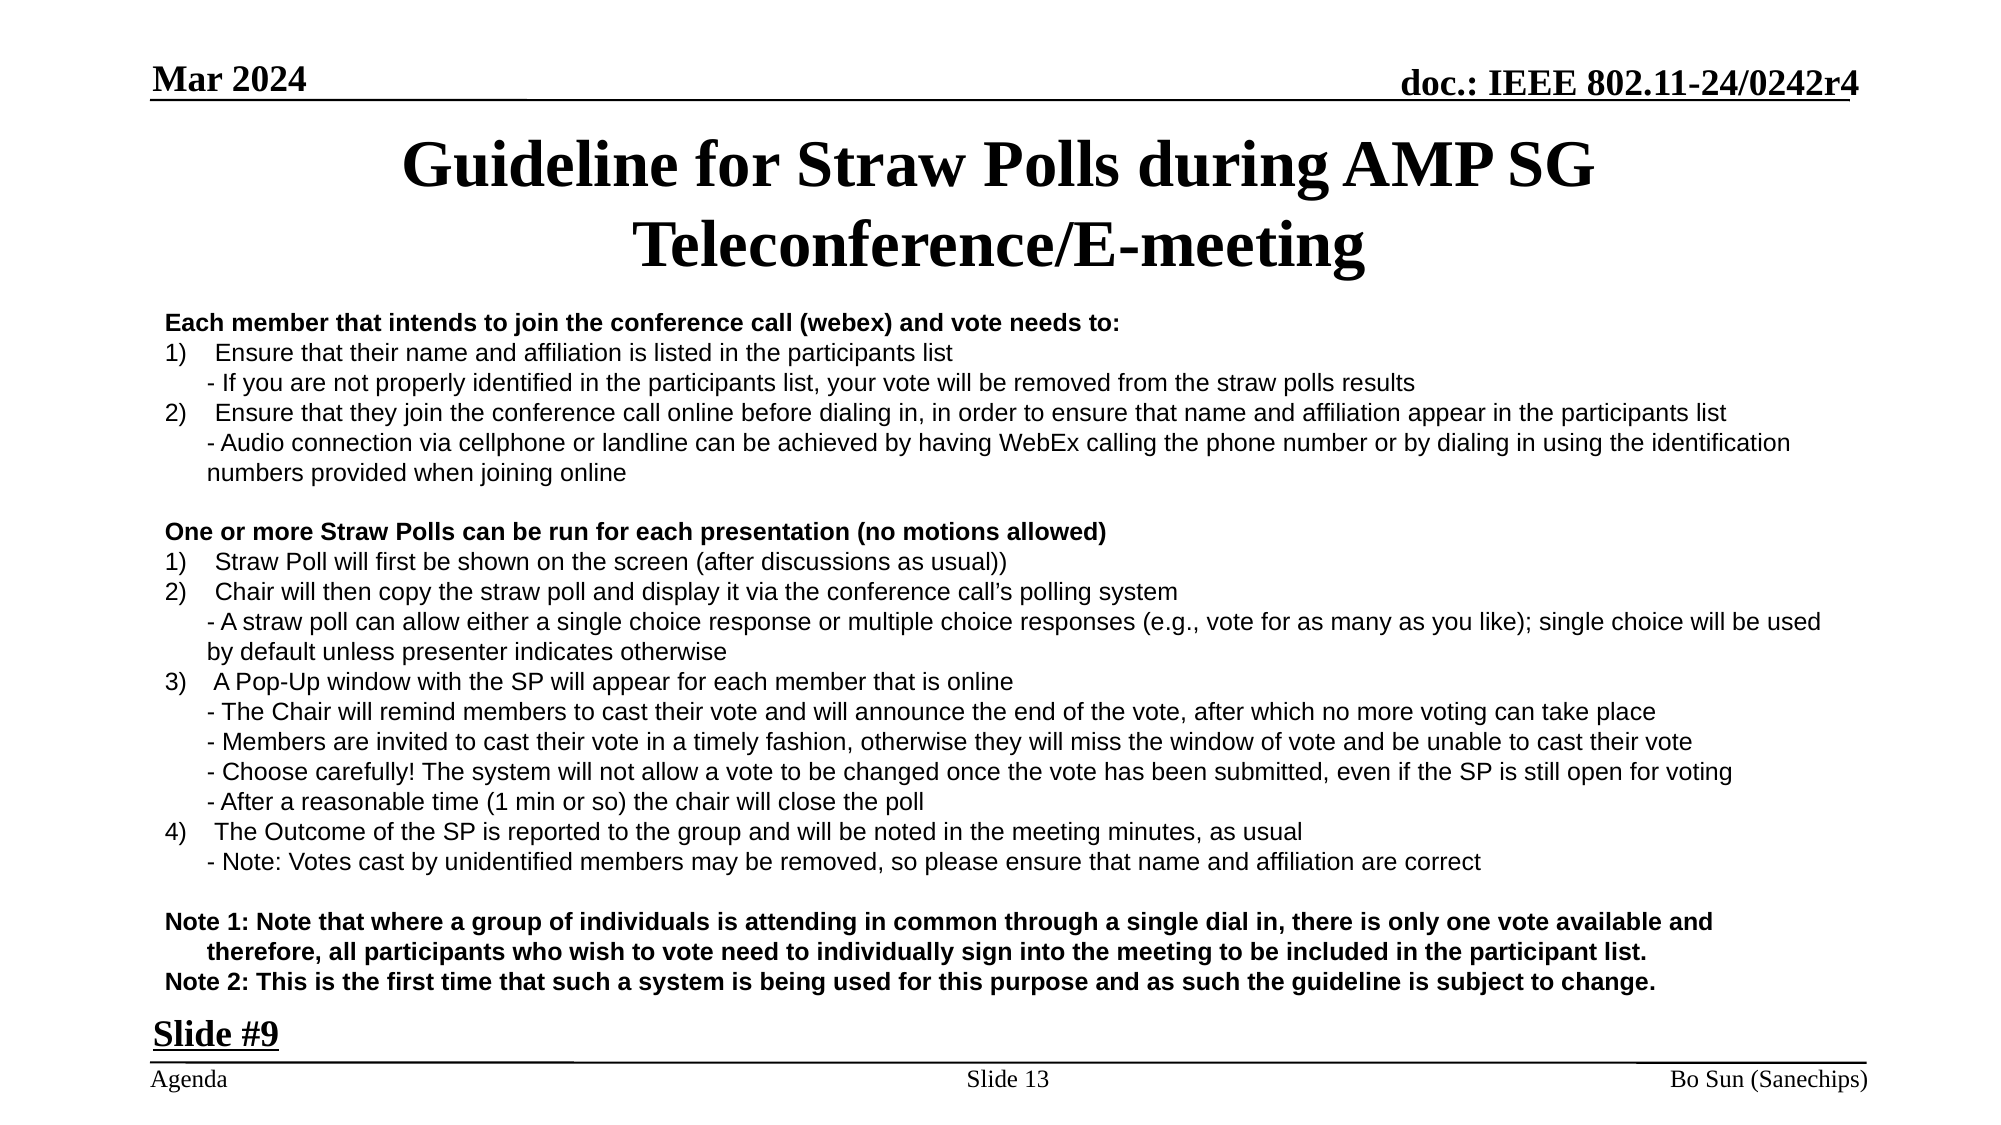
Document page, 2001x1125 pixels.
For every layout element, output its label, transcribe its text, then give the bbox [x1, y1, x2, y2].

slide_number Slide 13 [949, 1061, 1067, 1123]
text_box Guideline for Straw Polls during AMP SG Teleconference/E-meeting [149, 112, 1850, 288]
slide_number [152, 54, 563, 100]
footer Bo Sun (Sanechips) [1171, 1061, 1869, 1093]
text_box Each member that intends to join the conference call (webex) and vote needs to: 1) Ensure that their name and affiliation is listed in the participants list - If you are not properly identified in the participants list, your vote will be removed from the straw polls results 2) Ensure that they join the conference call online before dialing in, in order to ensure that name and affiliation appear in the participants list - Audio connection via cellphone or landline can be achieved by having WebEx calling the phone number or by dialing in using the identification numbers provided when joining online One or more Straw Polls can be run for each presentation (no motions allowed) 1) Straw Poll will first be shown on the screen (after discussions as usual)) 2) Chair will then copy the straw poll and display it via the conference call’s polling system - A straw poll can allow either a single choice response or multiple choice responses (e.g., vote for as many as you like); single choice will be used by default unless presenter indicates otherwise 3) A Pop-Up window with the SP will appear for each member that is online - The Chair will remind members to cast their vote and will announce the end of the vote, after which no more voting can take place - Members are invited to cast their vote in a timely fashion, otherwise they will miss the window of vote and be unable to cast their vote - Choose carefully! The system will not allow a vote to be changed once the vote has been submitted, even if the SP is still open for voting - After a reasonable time (1 min or so) the chair will close the poll 4) The Outcome of the SP is reported to the group and will be noted in the meeting minutes, as usual - Note: Votes cast by unidentified members may be removed, so please ensure that name and affiliation are correct Note 1: Note that where a group of individuals is attending in common through a single dial in, there is only one vote available and therefore, all participants who wish to vote need to individually sign into the meeting to be included in the participant list. Note 2: This is the first time that such a system is being used for this purpose and as such the guideline is subject to change. [150, 298, 1850, 1025]
text_box Slide #9 [138, 1001, 295, 1062]
